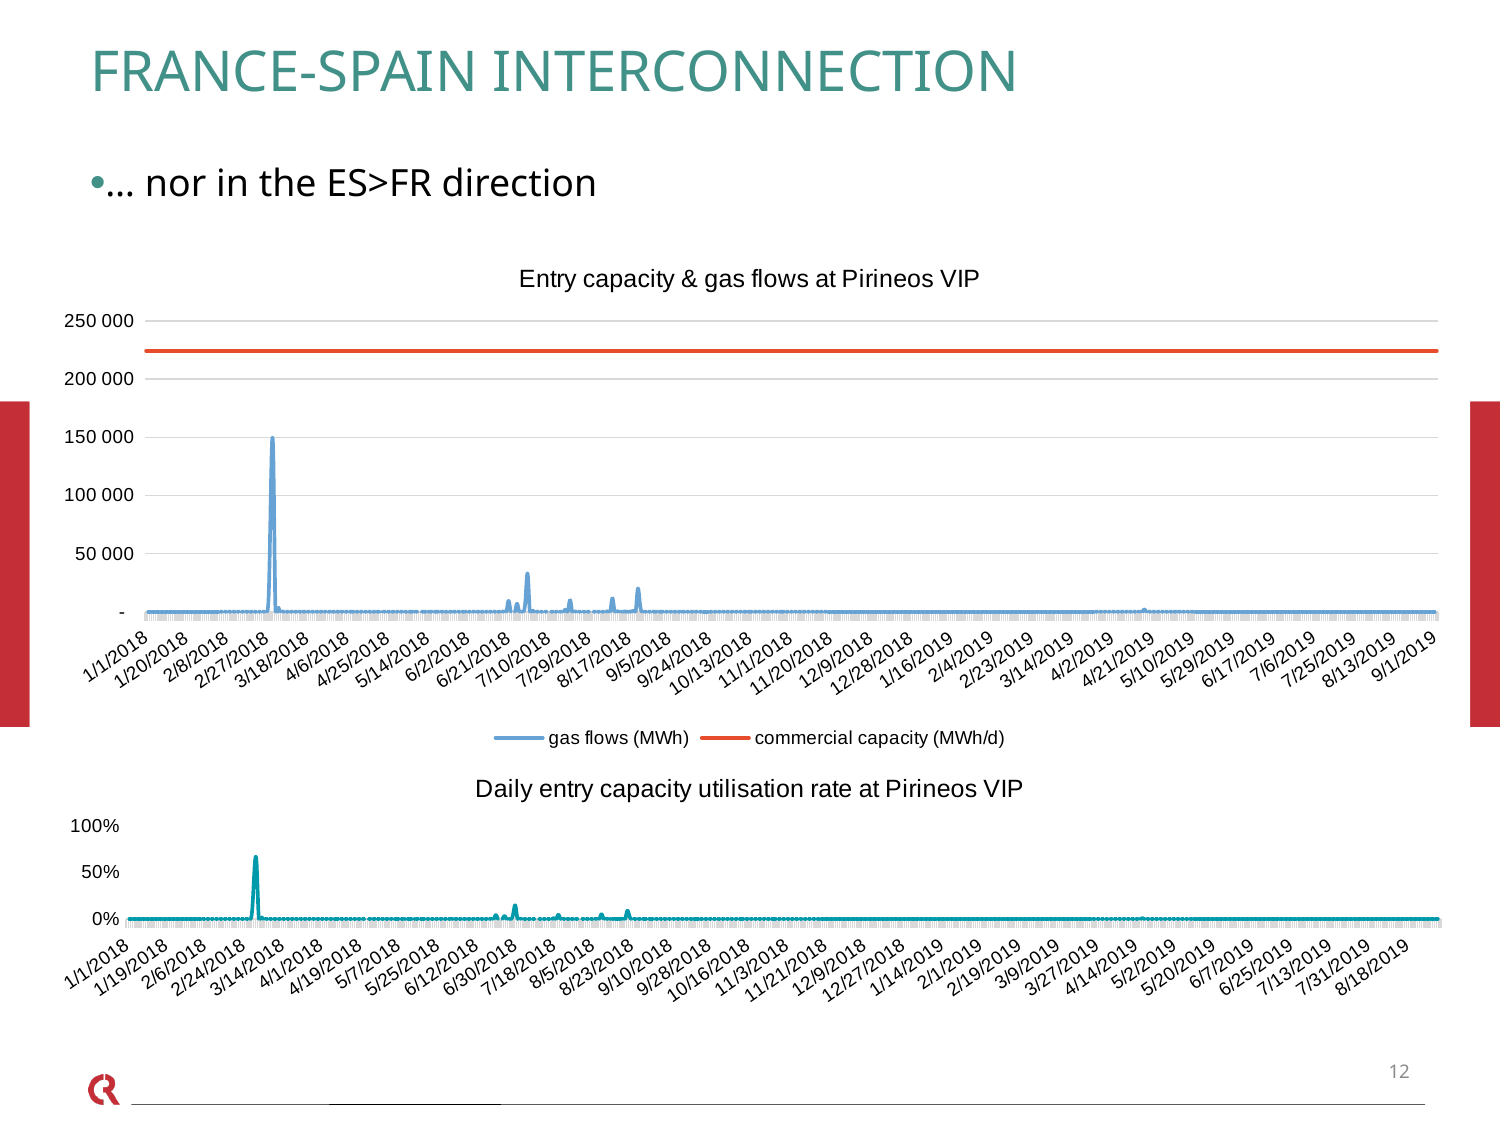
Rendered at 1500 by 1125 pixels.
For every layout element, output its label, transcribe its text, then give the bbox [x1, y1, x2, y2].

title France-spain interconnection [75, 0, 1425, 139]
chart [30, 239, 1471, 1013]
slide_number 12 [1341, 1042, 1425, 1103]
picture [88, 1074, 120, 1105]
list … nor in the ES>FR direction [75, 151, 1425, 238]
